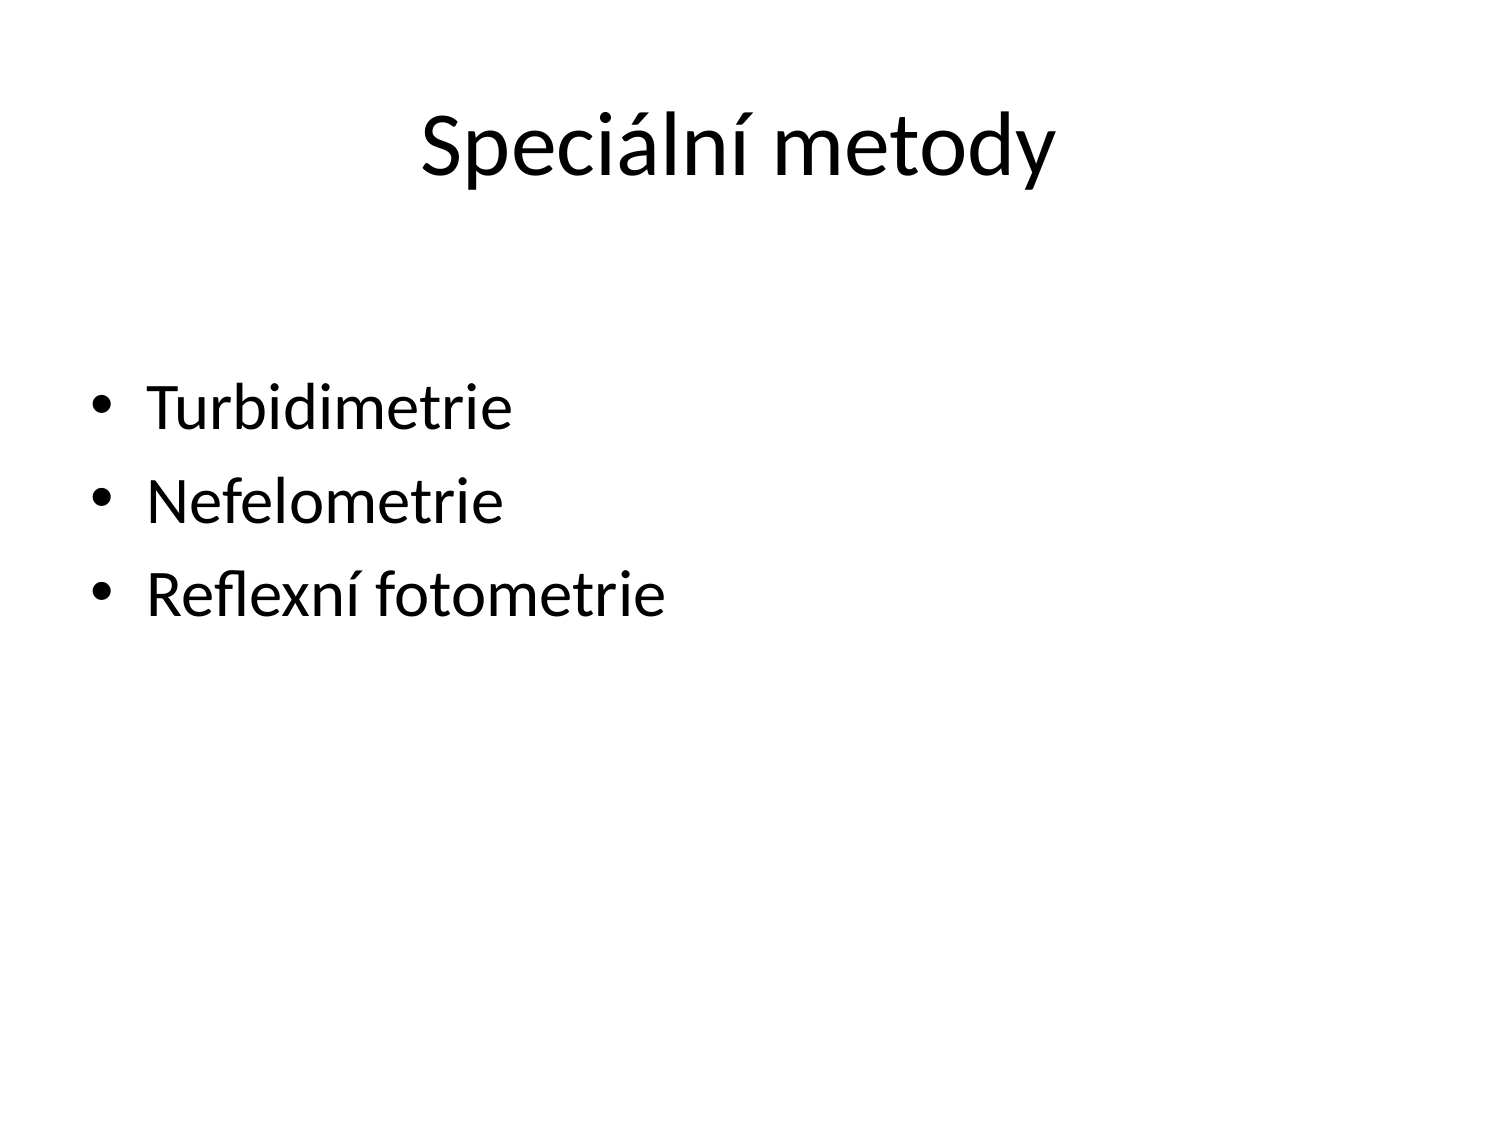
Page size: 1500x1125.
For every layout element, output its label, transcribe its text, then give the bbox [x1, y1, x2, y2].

title Speciální metody [75, 45, 1425, 233]
list Turbidimetrie Nefelometrie Reflexní fotometrie [75, 262, 1425, 1005]
